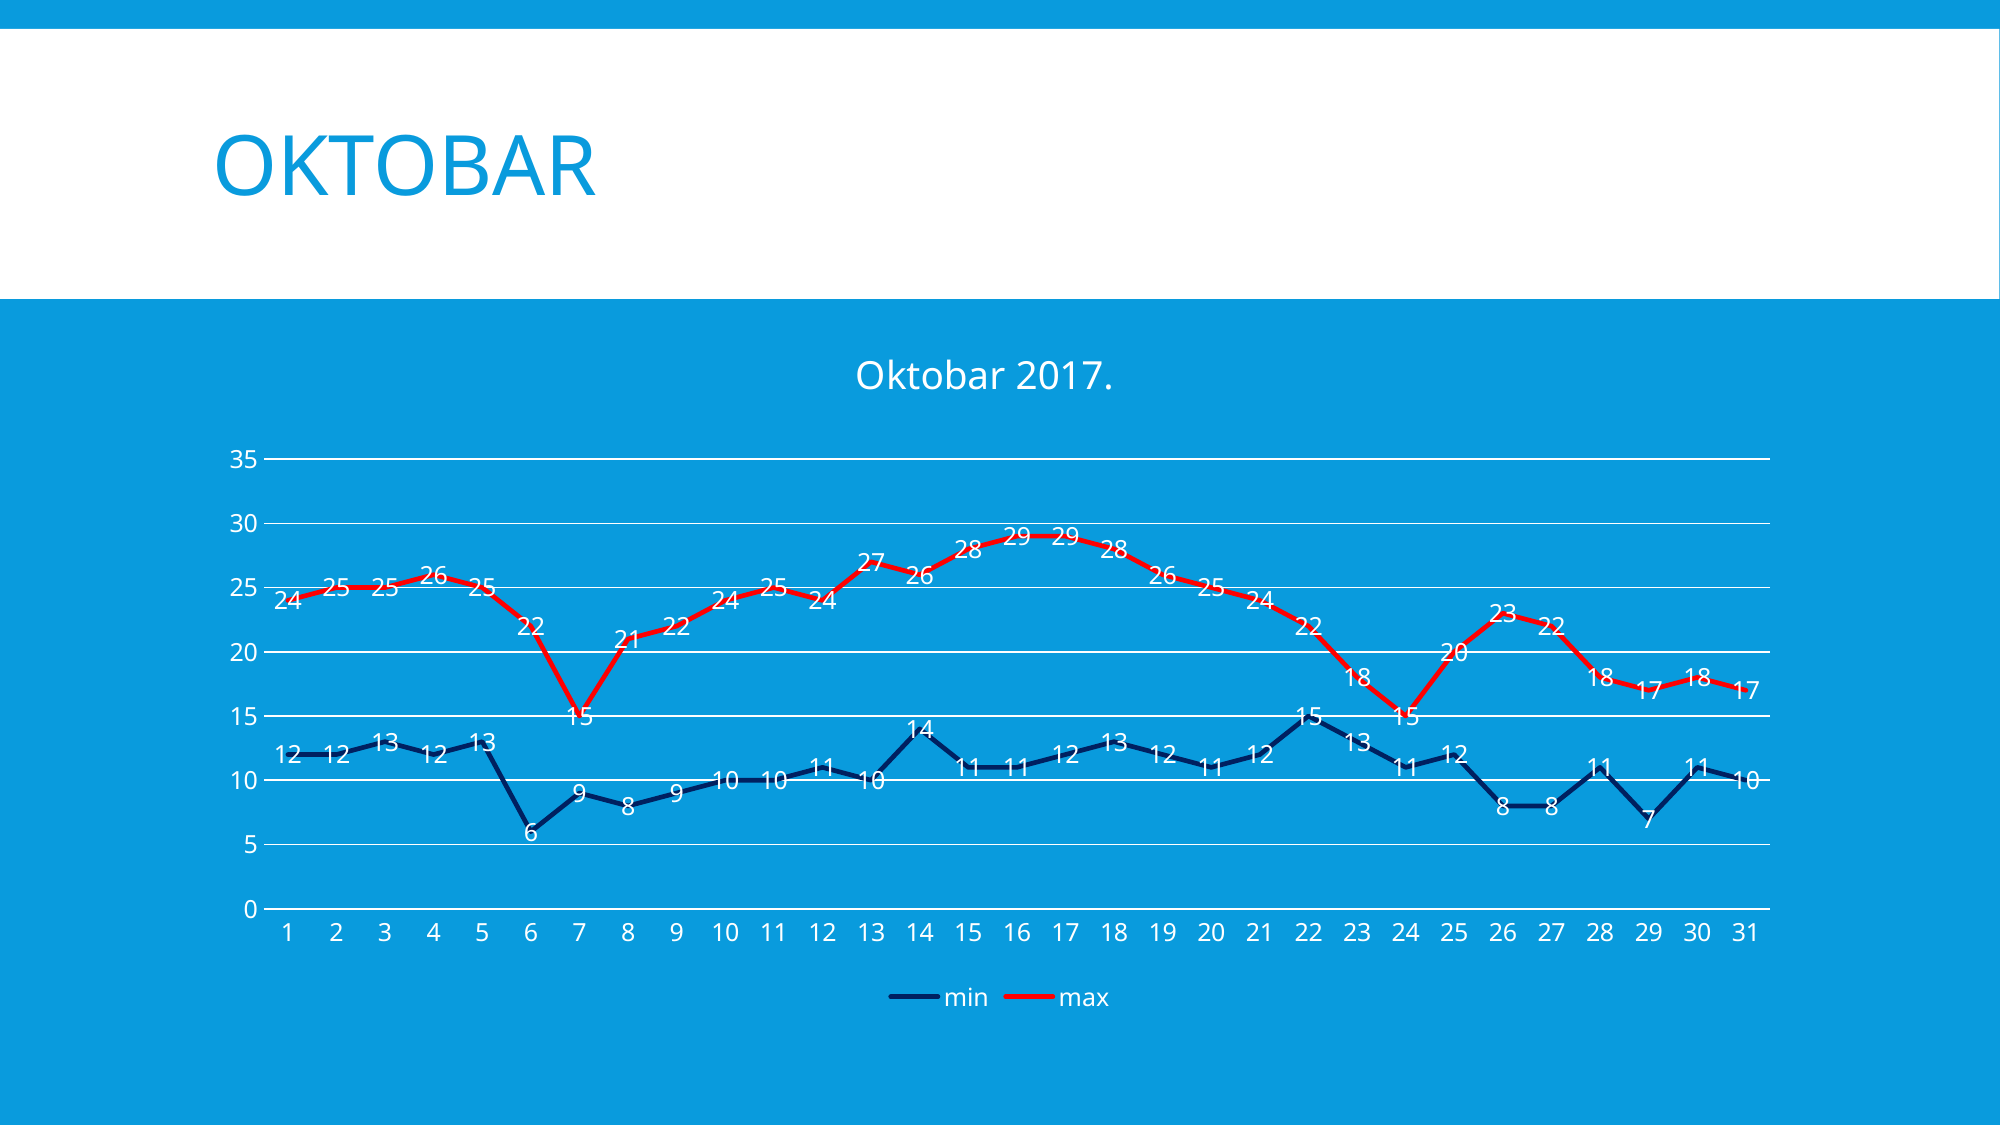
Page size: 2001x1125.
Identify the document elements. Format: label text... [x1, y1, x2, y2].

title oktobar [197, 46, 1803, 295]
chart [197, 329, 1803, 1021]
